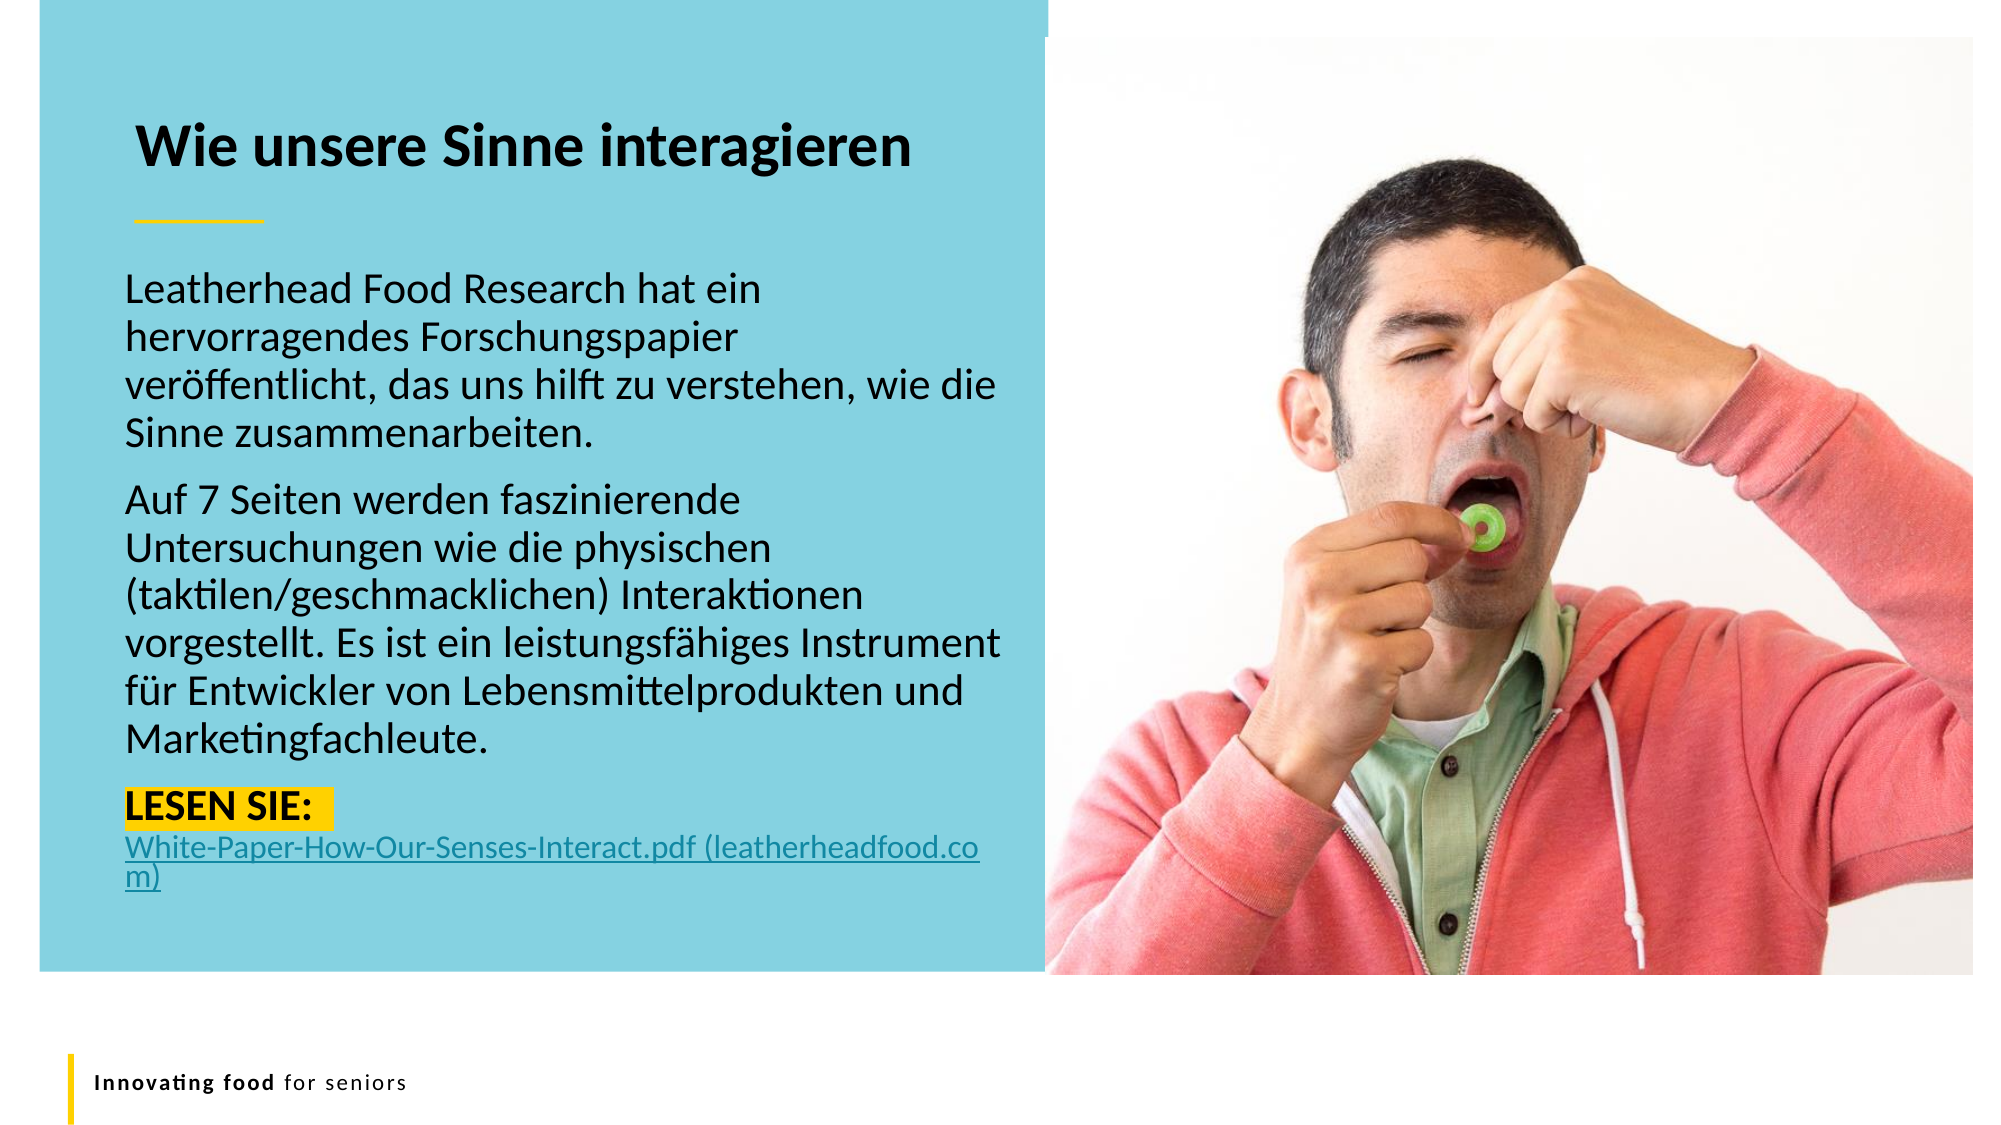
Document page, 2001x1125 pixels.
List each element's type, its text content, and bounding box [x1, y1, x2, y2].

picture [1045, 37, 1973, 975]
list Leatherhead Food Research hat ein hervorragendes Forschungspapier veröffentlicht, das uns hilft zu verstehen, wie die Sinne zusammenarbeiten. Auf 7 Seiten werden faszinierende Untersuchungen wie die physischen (taktilen/geschmacklichen) Interaktionen vorgestellt. Es ist ein leistungsfähiges Instrument für Entwickler von Lebensmittelprodukten und Marketingfachleute. LESEN SIE: White-Paper-How-Our-Senses-Interact.pdf (leatherheadfood.com) [73, 257, 1019, 923]
list Wie unsere Sinne interagieren [120, 105, 955, 201]
